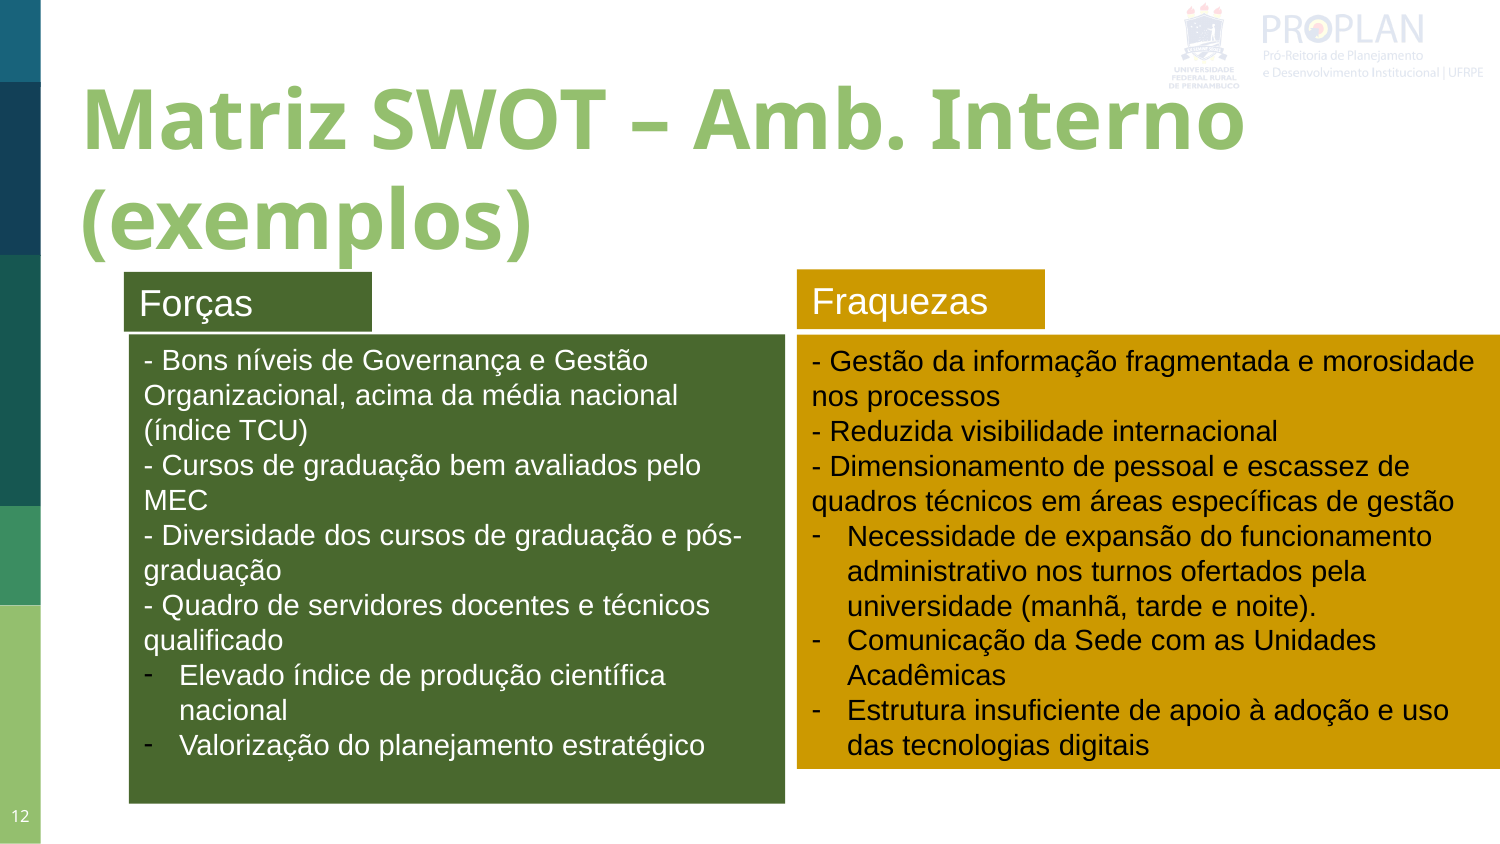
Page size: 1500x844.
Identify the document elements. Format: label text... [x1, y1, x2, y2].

text_box Forças [123, 271, 372, 332]
title Matriz SWOT – Amb. Interno (exemplos) [64, 91, 1500, 282]
text_box Fraquezas [796, 269, 1045, 330]
text_box - Bons níveis de Governança e Gestão Organizacional, acima da média nacional (índice TCU) - Cursos de graduação bem avaliados pelo MEC - Diversidade dos cursos de graduação e pós-graduação - Quadro de servidores docentes e técnicos qualificado Elevado índice de produção científica nacional Valorização do planejamento estratégico [128, 334, 786, 804]
text_box - Gestão da informação fragmentada e morosidade nos processos - Reduzida visibilidade internacional - Dimensionamento de pessoal e escassez de quadros técnicos em áreas específicas de gestão Necessidade de expansão do funcionamento administrativo nos turnos ofertados pela universidade (manhã, tarde e noite). Comunicação da Sede com as Unidades Acadêmicas Estrutura insuficiente de apoio à adoção e uso das tecnologias digitais [796, 334, 1500, 769]
picture [1263, 14, 1483, 80]
slide_number 12 [0, 790, 49, 844]
picture [1161, 0, 1247, 98]
